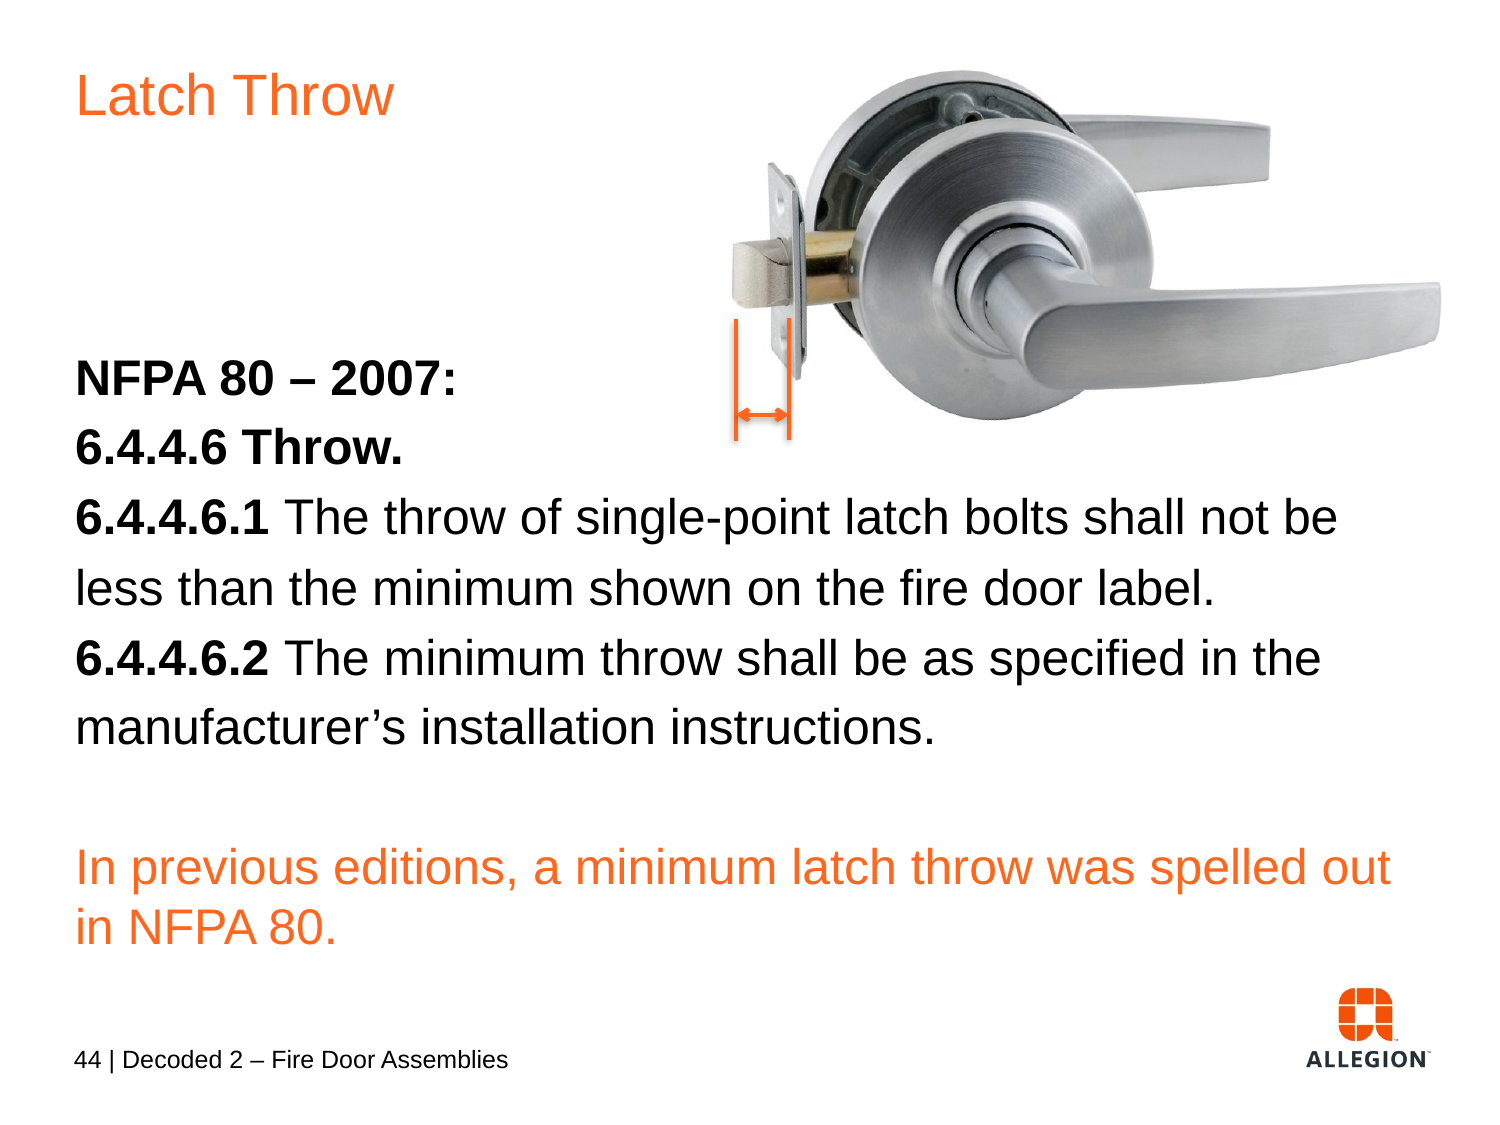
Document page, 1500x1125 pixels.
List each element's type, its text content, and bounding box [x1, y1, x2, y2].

picture [643, 0, 1499, 515]
list NFPA 80 – 2007: 6.4.4.6 Throw. 6.4.4.6.1 The throw of single-point latch bolts shall not be less than the minimum shown on the fire door label. 6.4.4.6.2 The minimum throw shall be as specified in the manufacturer’s installation instructions. In previous editions, a minimum latch throw was spelled out in NFPA 80. [75, 337, 1425, 956]
title Latch Throw [75, 49, 647, 237]
picture [1302, 984, 1434, 1071]
